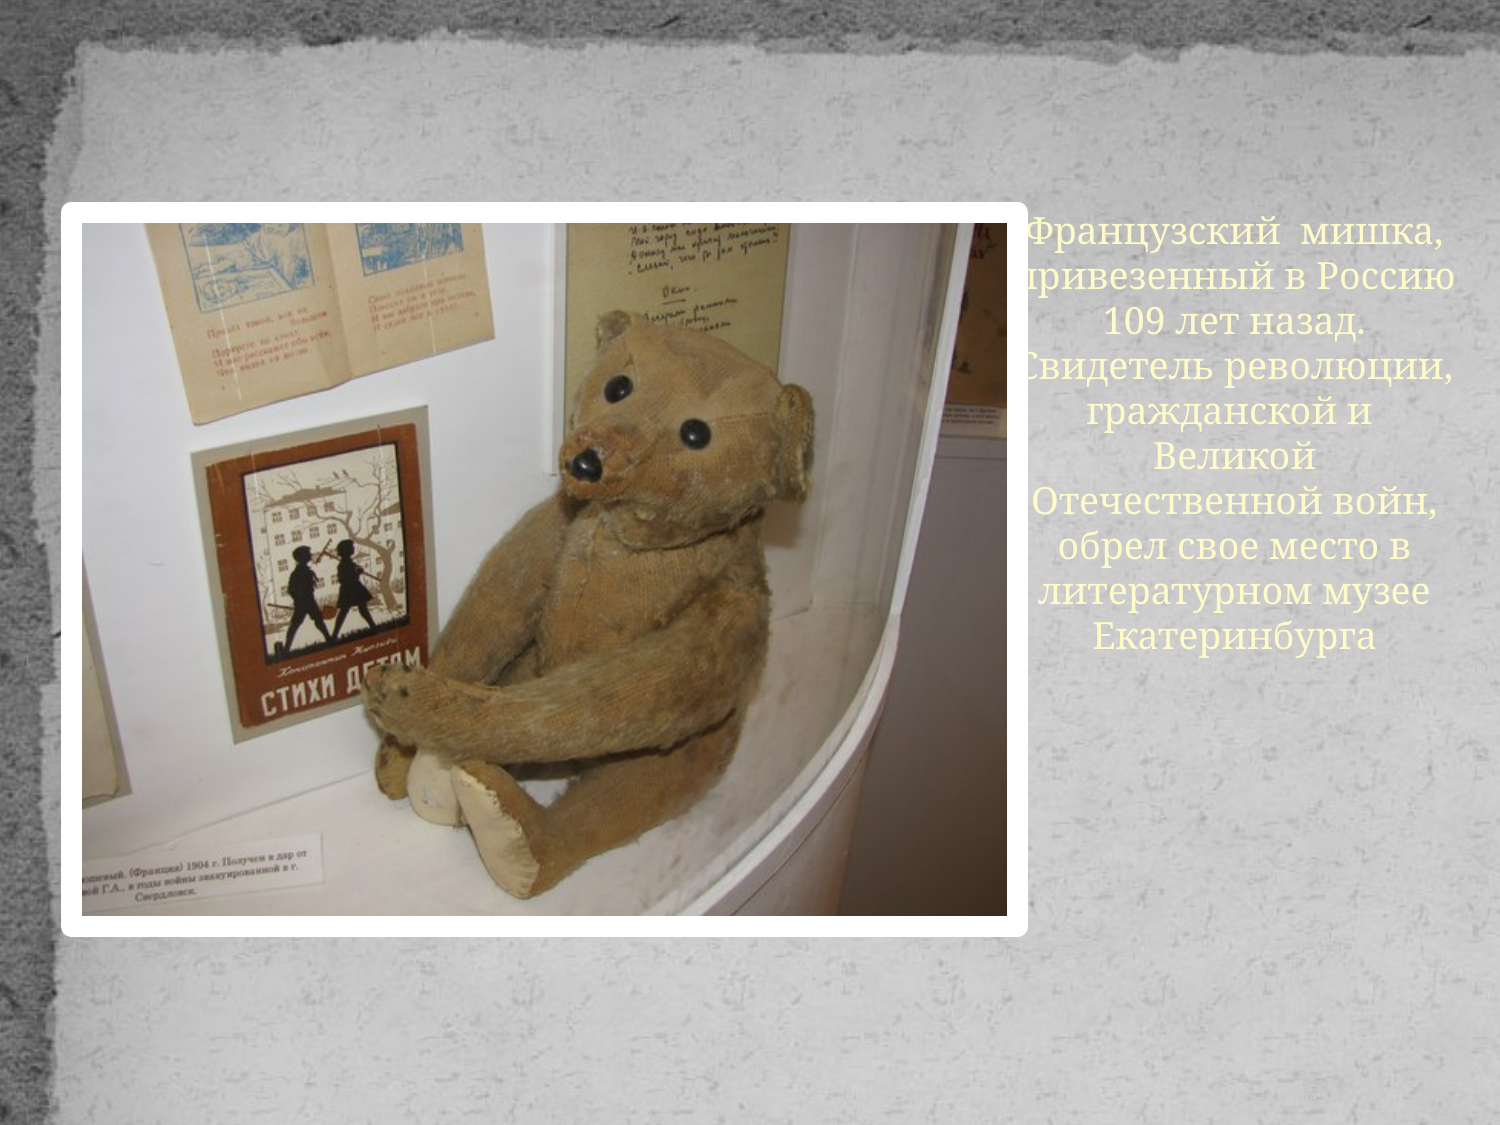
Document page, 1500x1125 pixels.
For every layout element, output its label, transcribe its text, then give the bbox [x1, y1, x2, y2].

picture [0, 0, 1500, 1125]
text_box Французский мишка, привезенный в Россию 109 лет назад. Свидетель революции, гражданской и Великой Отечественной войн, обрел свое место в литературном музее Екатеринбурга [996, 199, 1474, 812]
